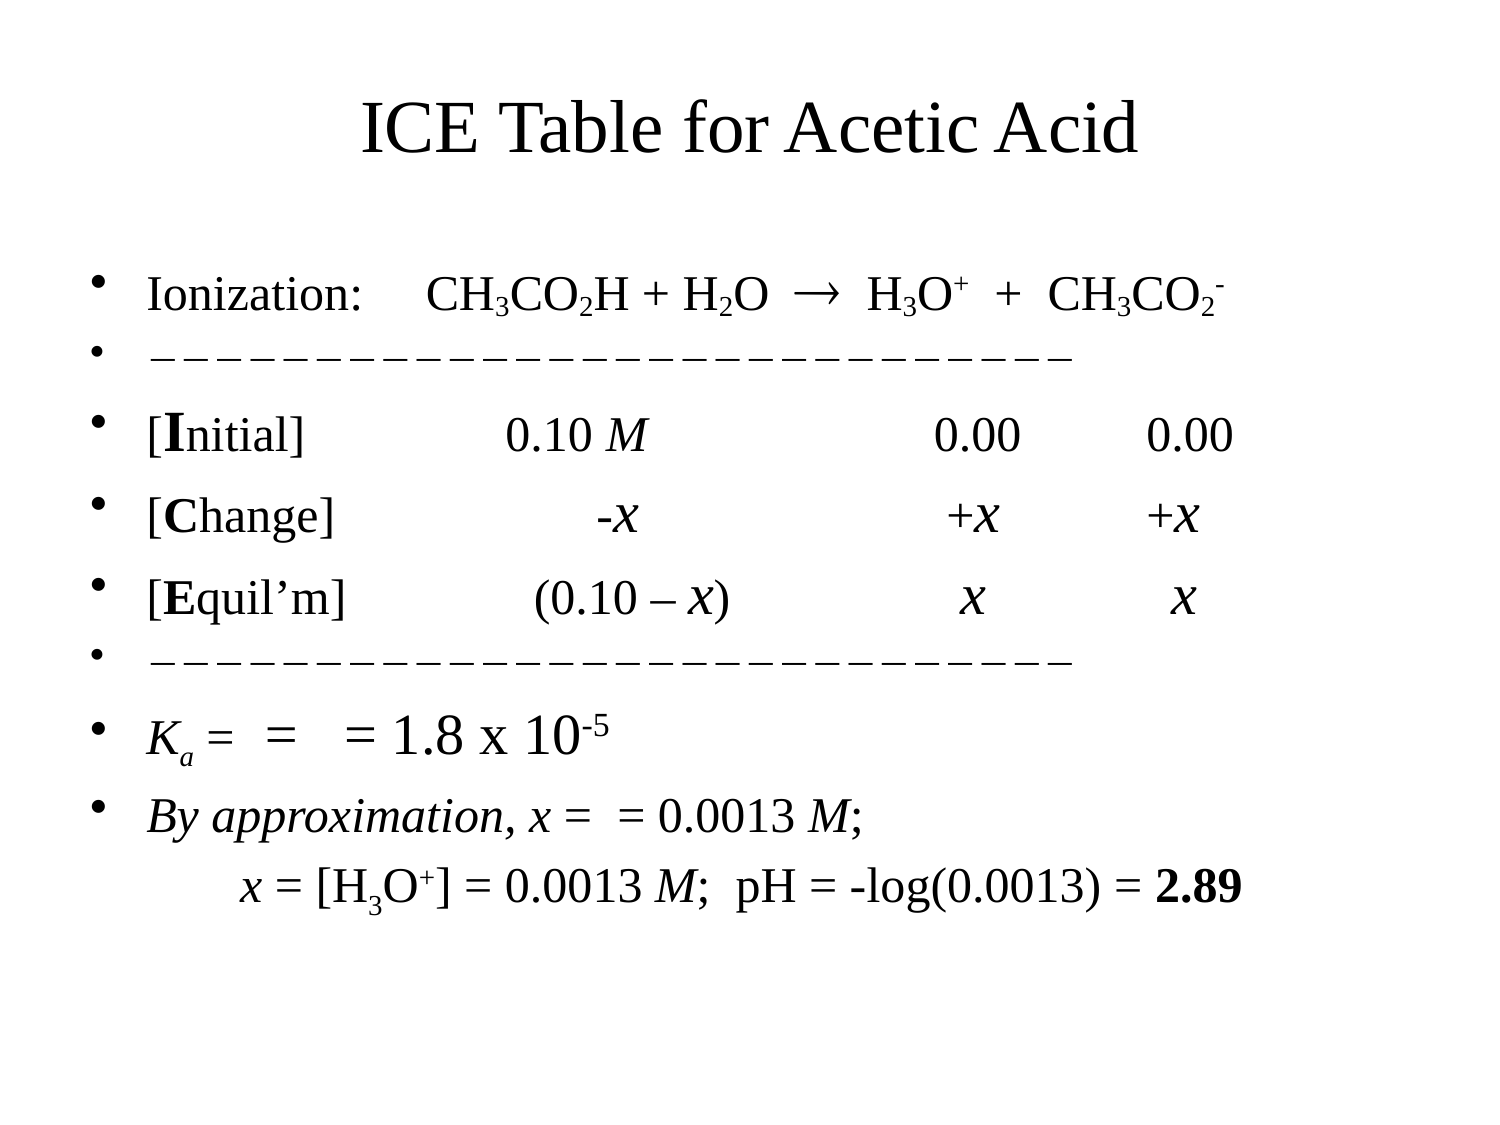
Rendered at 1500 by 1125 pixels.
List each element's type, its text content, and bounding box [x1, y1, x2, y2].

title ICE Table for Acetic Acid [75, 45, 1425, 200]
